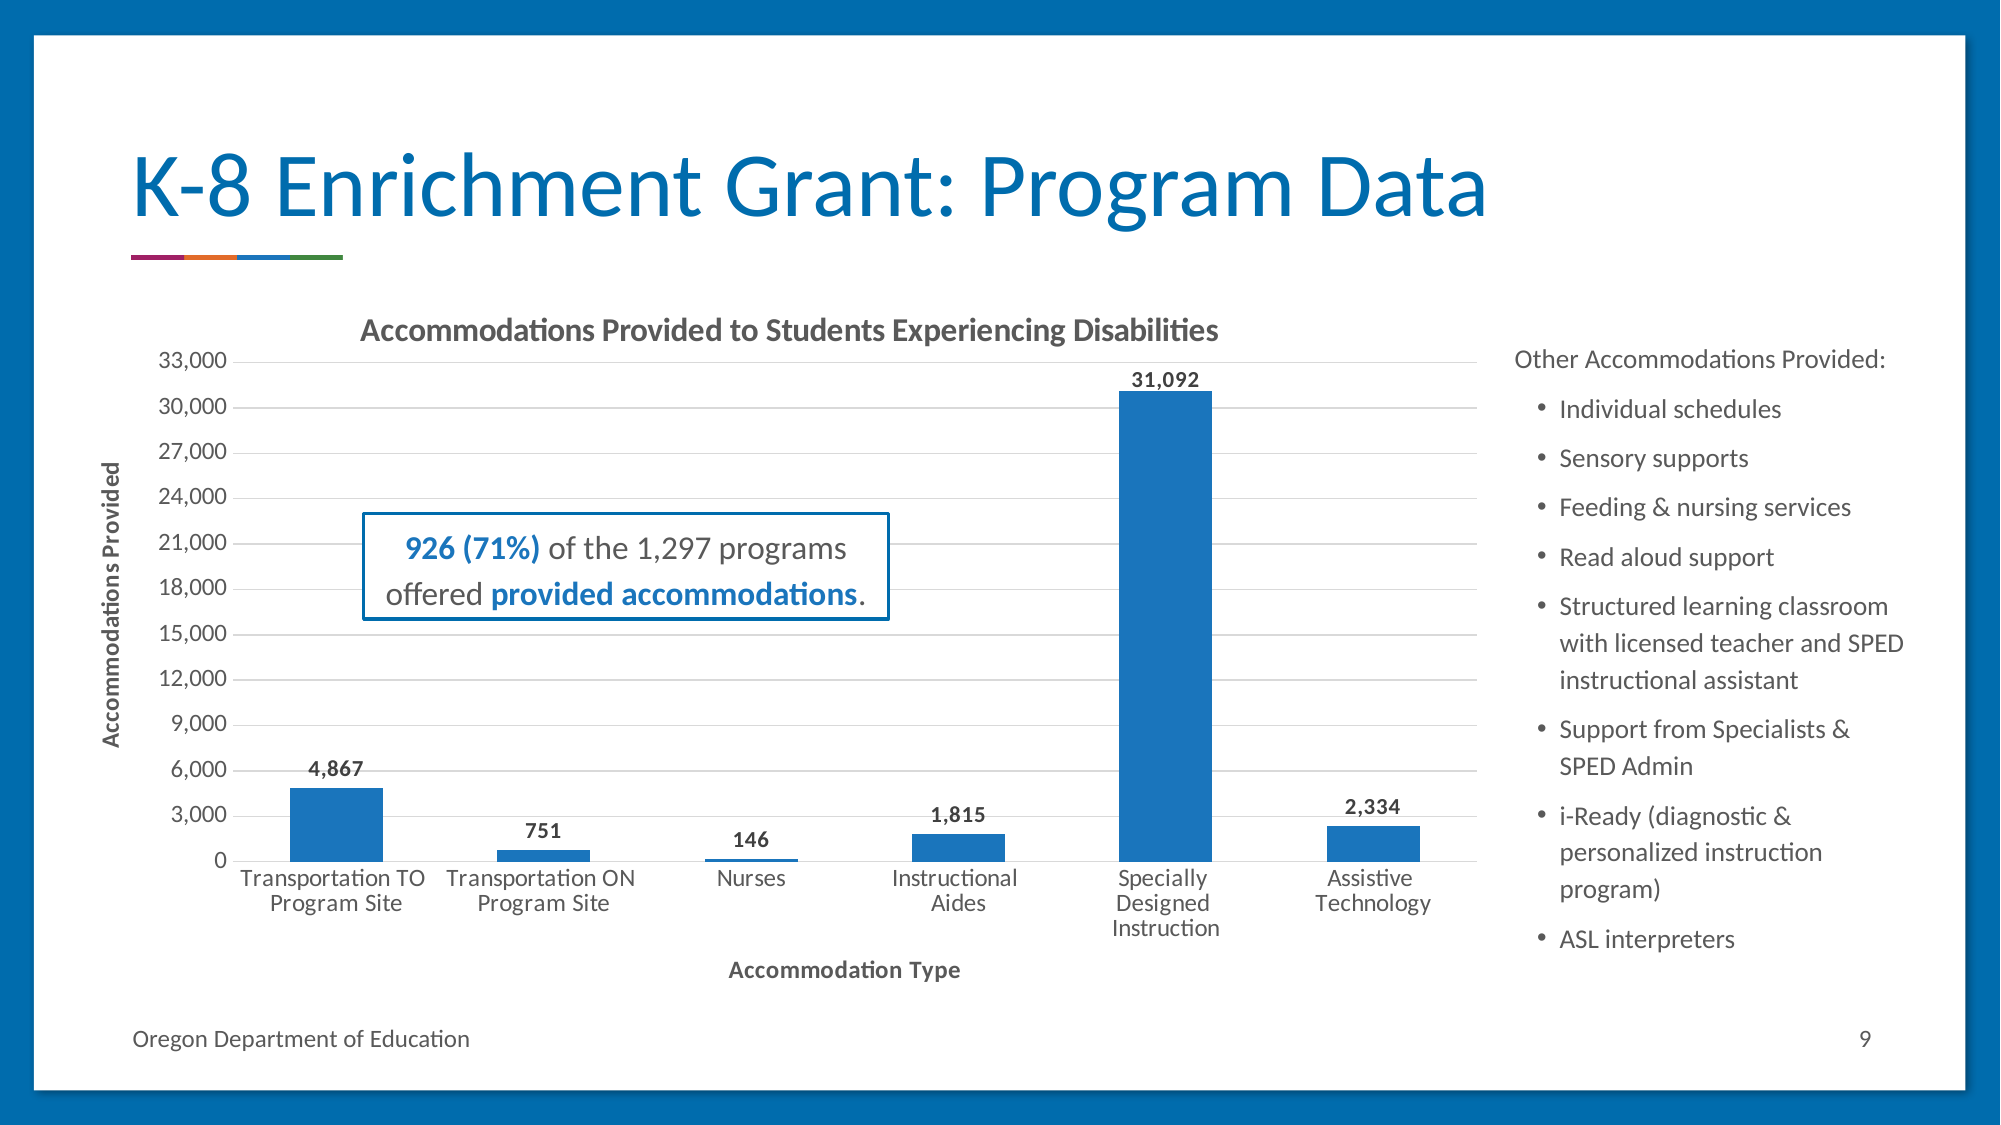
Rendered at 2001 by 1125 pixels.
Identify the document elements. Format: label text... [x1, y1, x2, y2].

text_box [80, 283, 1925, 1008]
footer Oregon Department of Education [117, 1008, 588, 1068]
picture [131, 255, 343, 260]
title K-8 Enrichment Grant: Program Data [117, 75, 1887, 244]
slide_number 9 [1412, 1008, 1887, 1068]
